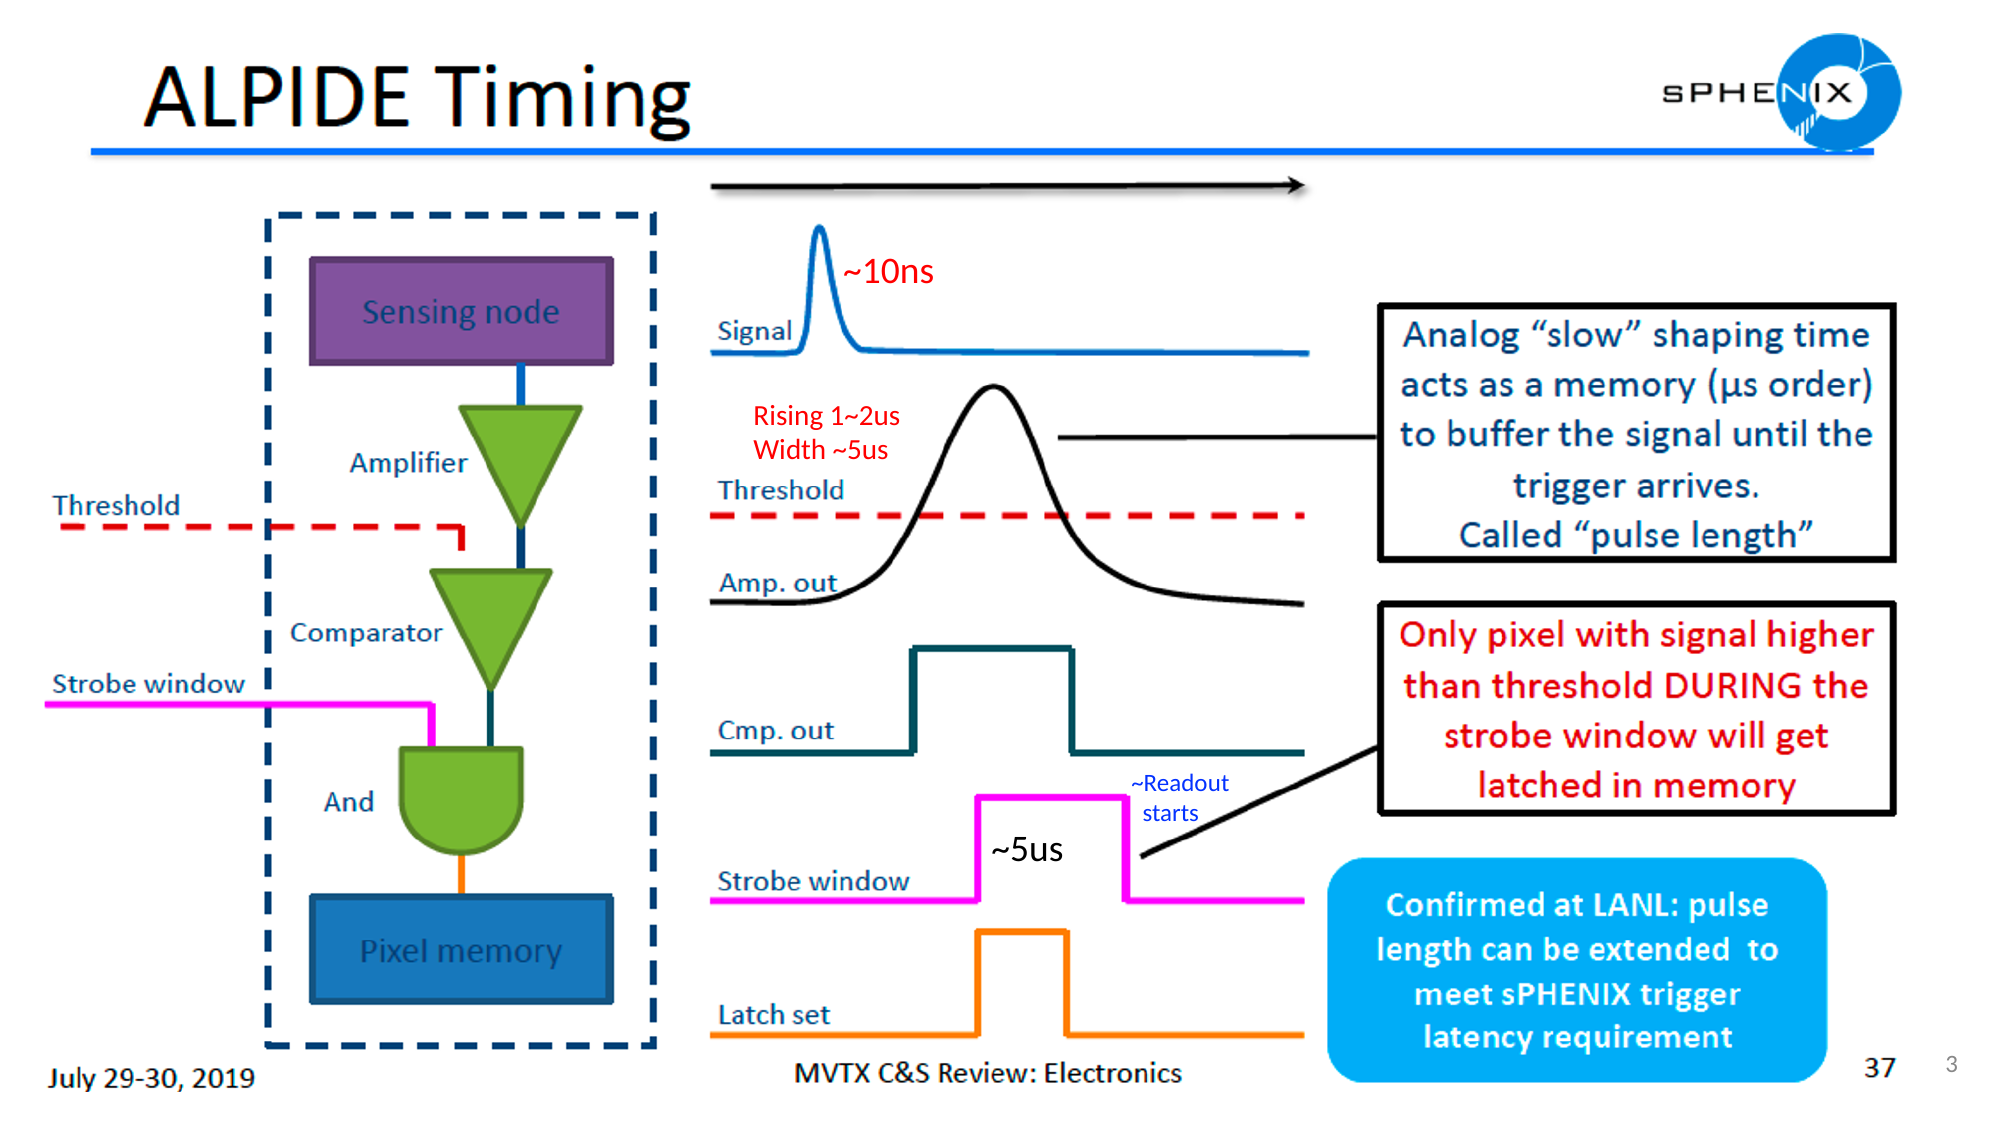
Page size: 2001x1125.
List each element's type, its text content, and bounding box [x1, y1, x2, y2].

picture [29, 33, 1908, 1092]
slide_number ‹#› [1853, 1019, 1974, 1106]
